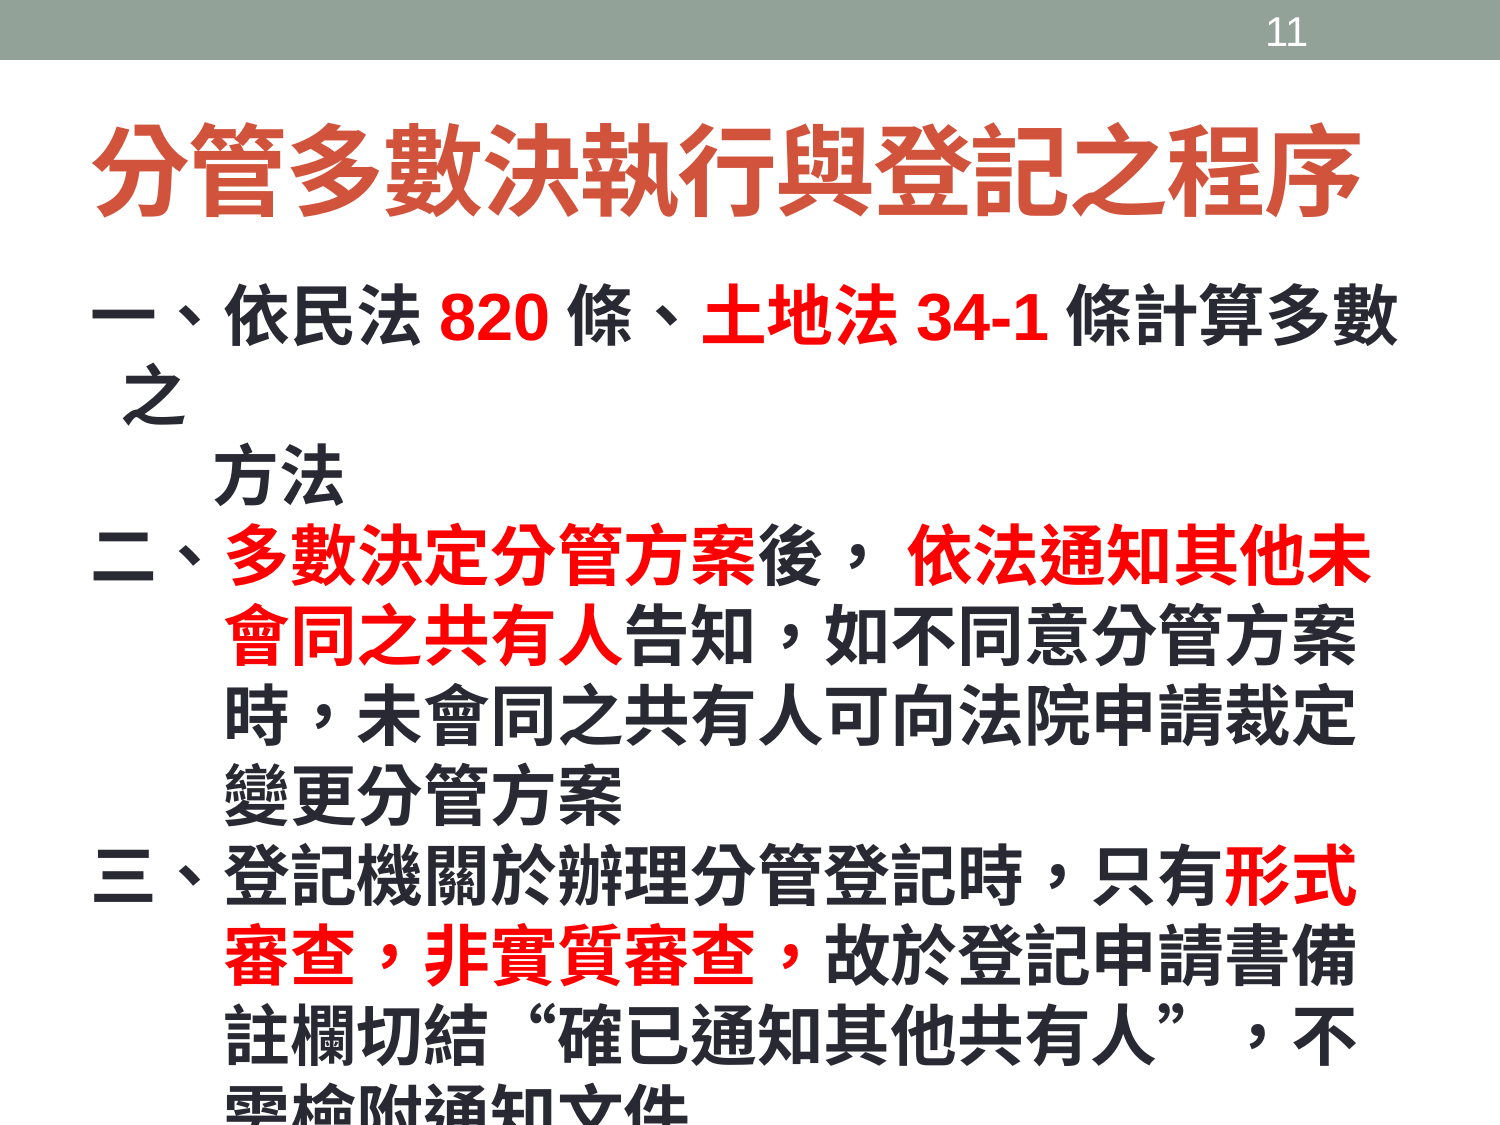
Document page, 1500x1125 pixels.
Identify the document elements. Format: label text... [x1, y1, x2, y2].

list 一、依民法820條、土地法34-1條計算多數之 方法 二、多數決定分管方案後， 依法通知其他未 會同之共有人告知，如不同意分管方案 時，未會同之共有人可向法院申請裁定 變更分管方案 三、登記機關於辦理分管登記時，只有形式 審查，非實質審查，故於登記申請書備 註欄切結“確已通知其他共有人”，不 需檢附通知文件 [75, 266, 1425, 1067]
slide_number 10 [1250, 3, 1425, 57]
title 分管多數決執行與登記之程序 [75, 87, 1425, 250]
